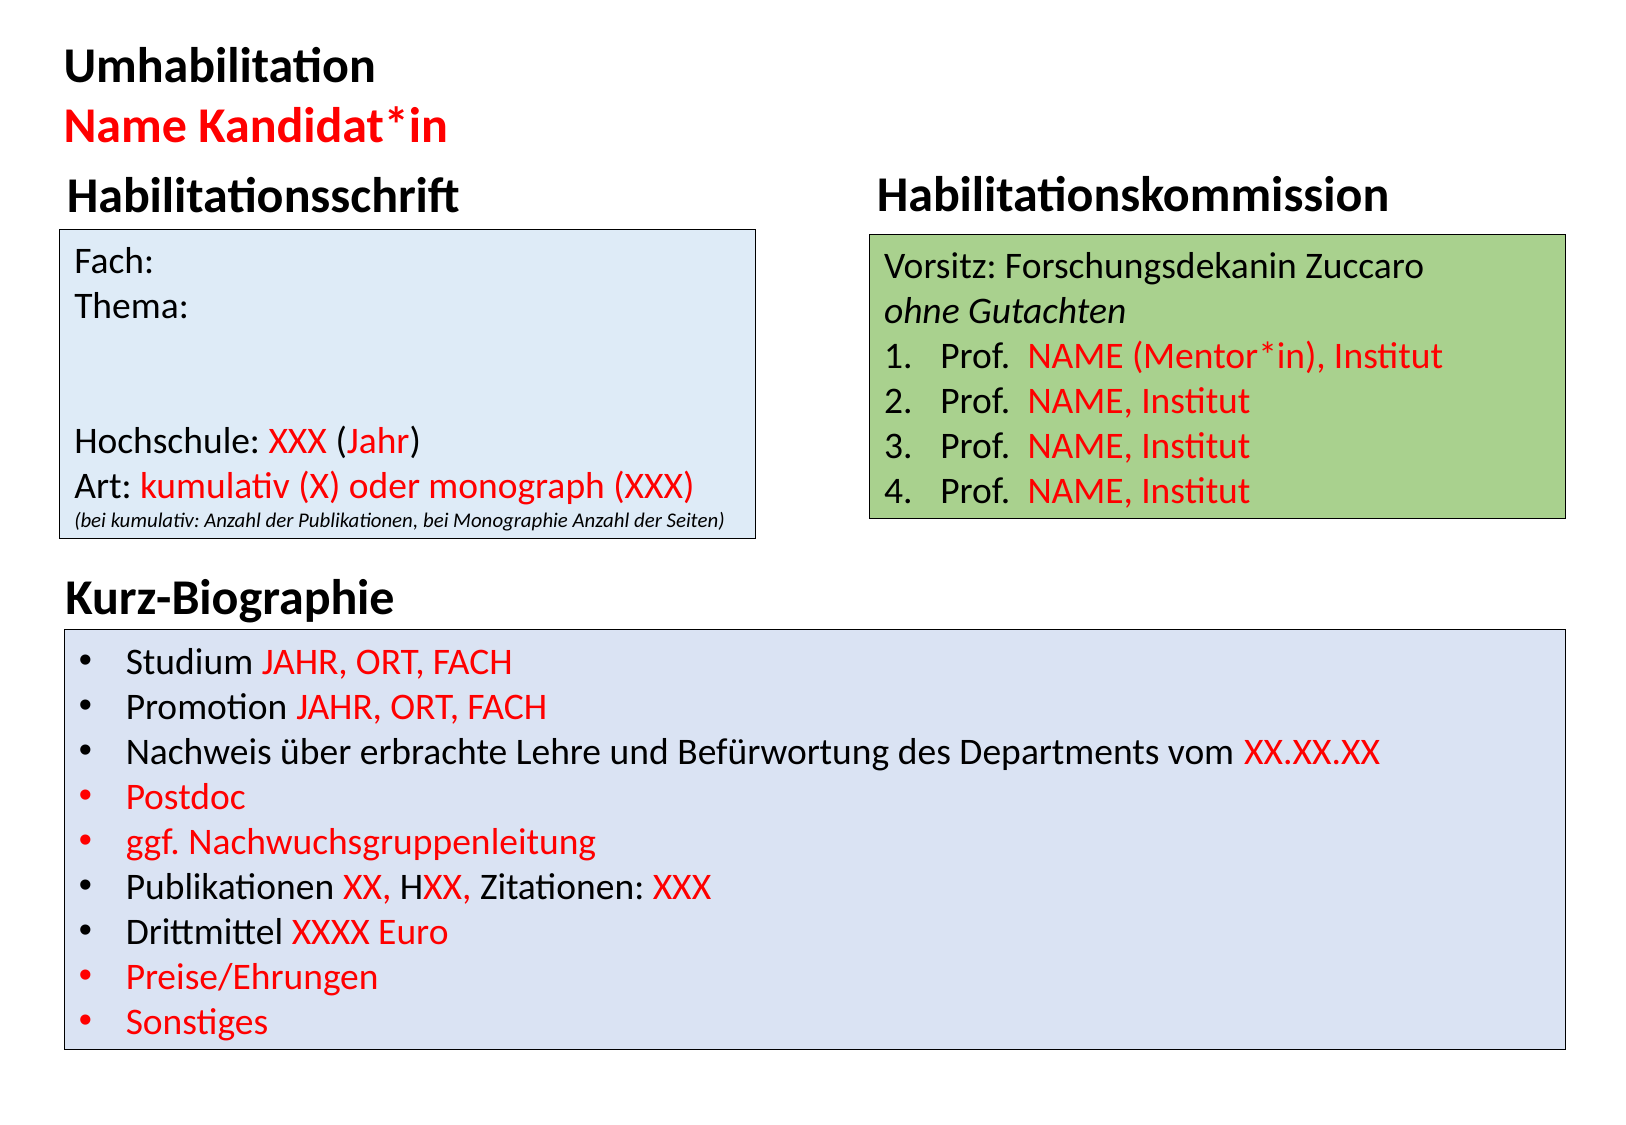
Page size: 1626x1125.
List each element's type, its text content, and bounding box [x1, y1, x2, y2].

text_box Habilitationskommission [862, 154, 1405, 229]
text_box Habilitationsschrift [52, 154, 476, 230]
text_box Studium JAHR, ORT, FACH Promotion JAHR, ORT, FACH Nachweis über erbrachte Lehre und Befürwortung des Departments vom XX.XX.XX Postdoc ggf. Nachwuchsgruppenleitung Publikationen XX, HXX, Zitationen: XXX Drittmittel XXXX Euro Preise/Ehrungen Sonstiges [64, 629, 1566, 1050]
text_box Vorsitz: Forschungsdekanin Zuccaro ohne Gutachten Prof. NAME (Mentor*in), Institut Prof. NAME, Institut Prof. NAME, Institut Prof. NAME, Institut [869, 234, 1566, 519]
text_box Fach: Thema: Hochschule: XXX (Jahr) Art: kumulativ (X) oder monograph (XXX) (bei kumulativ: Anzahl der Publikationen, bei Monographie Anzahl der Seiten) [59, 229, 756, 539]
text_box Umhabilitation Name Kandidat*in [48, 24, 756, 160]
text_box Kurz-Biographie [50, 557, 411, 632]
